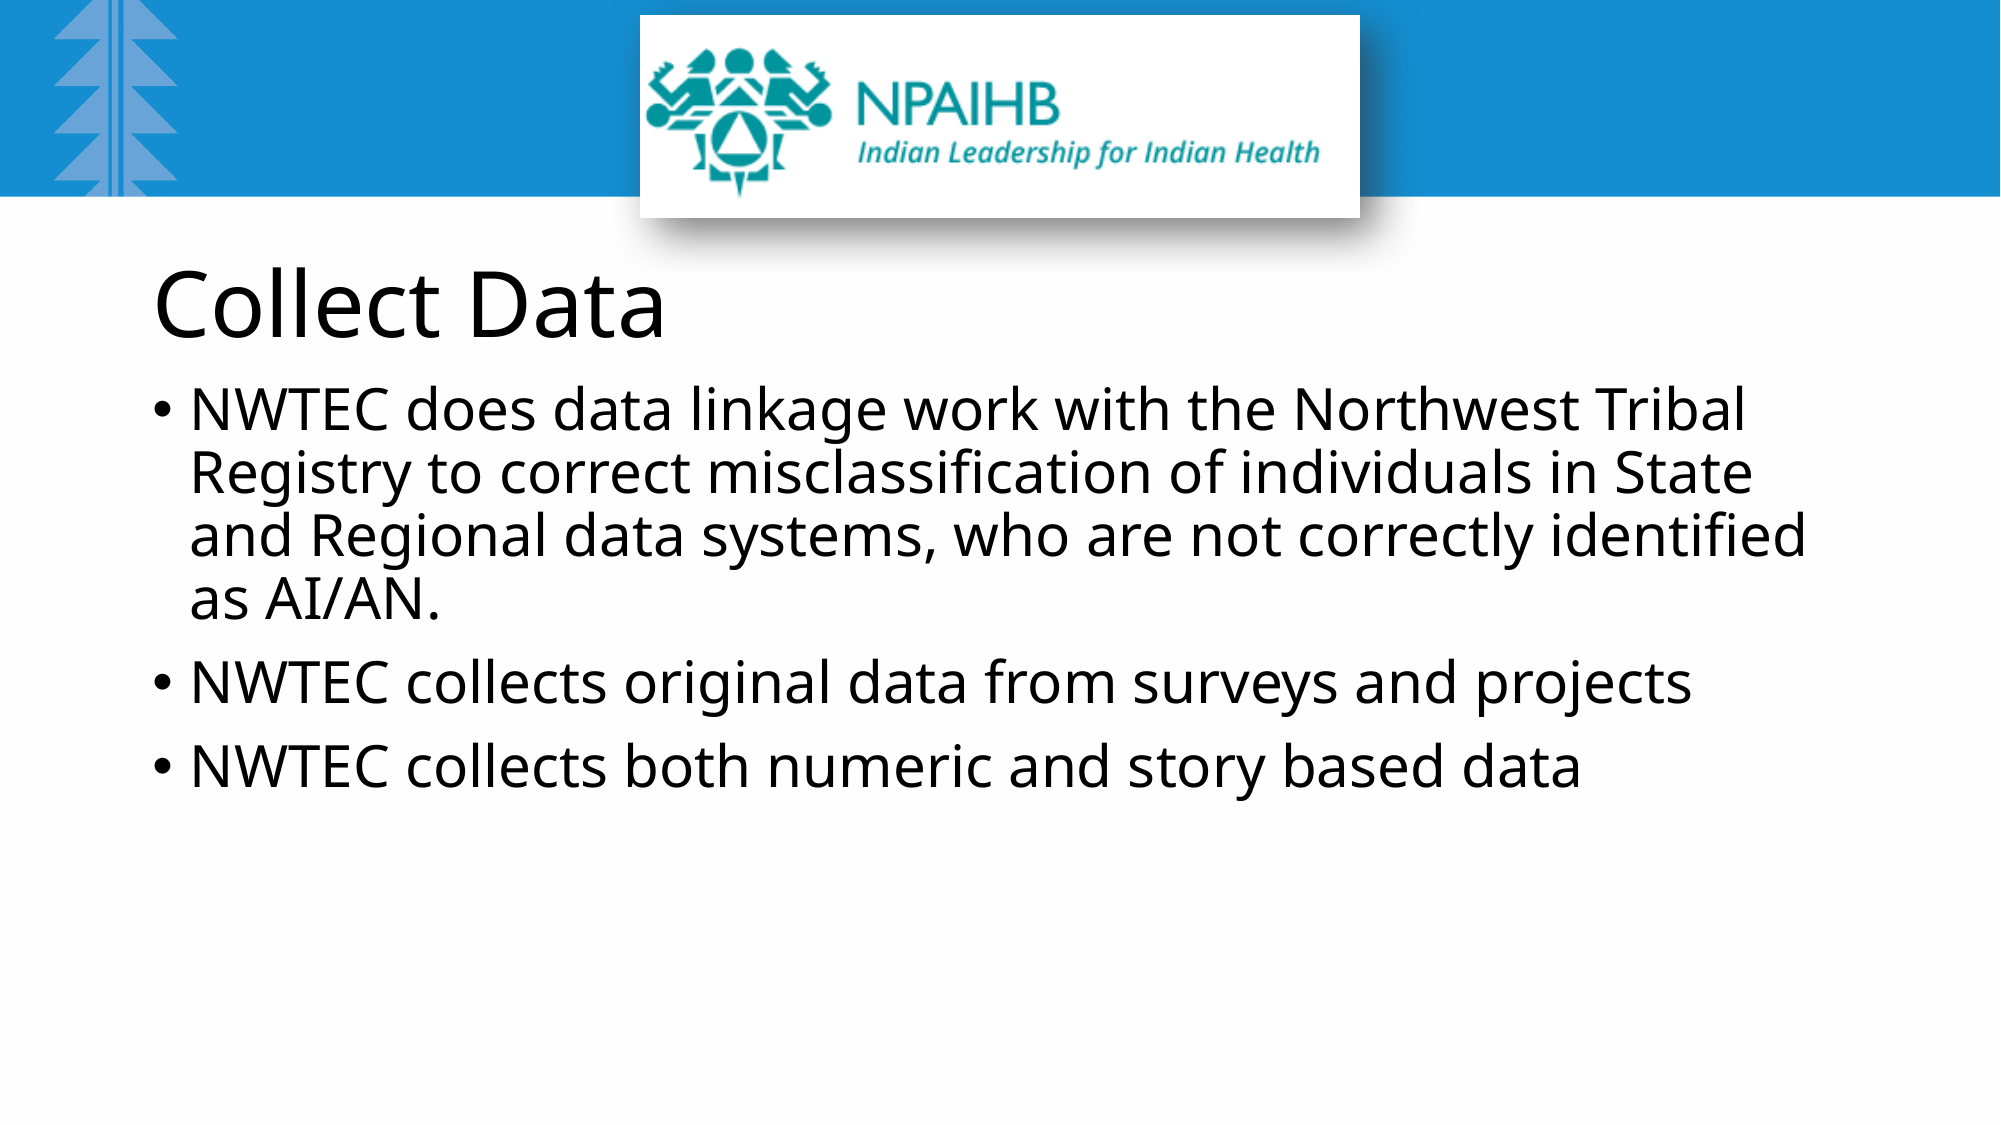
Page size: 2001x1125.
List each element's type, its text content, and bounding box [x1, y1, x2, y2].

picture [0, 0, 2001, 1125]
list NWTEC does data linkage work with the Northwest Tribal Registry to correct misclassification of individuals in State and Regional data systems, who are not correctly identified as AI/AN. NWTEC collects original data from surveys and projects NWTEC collects both numeric and story based data [137, 373, 1845, 937]
title Collect Data [137, 198, 1863, 417]
